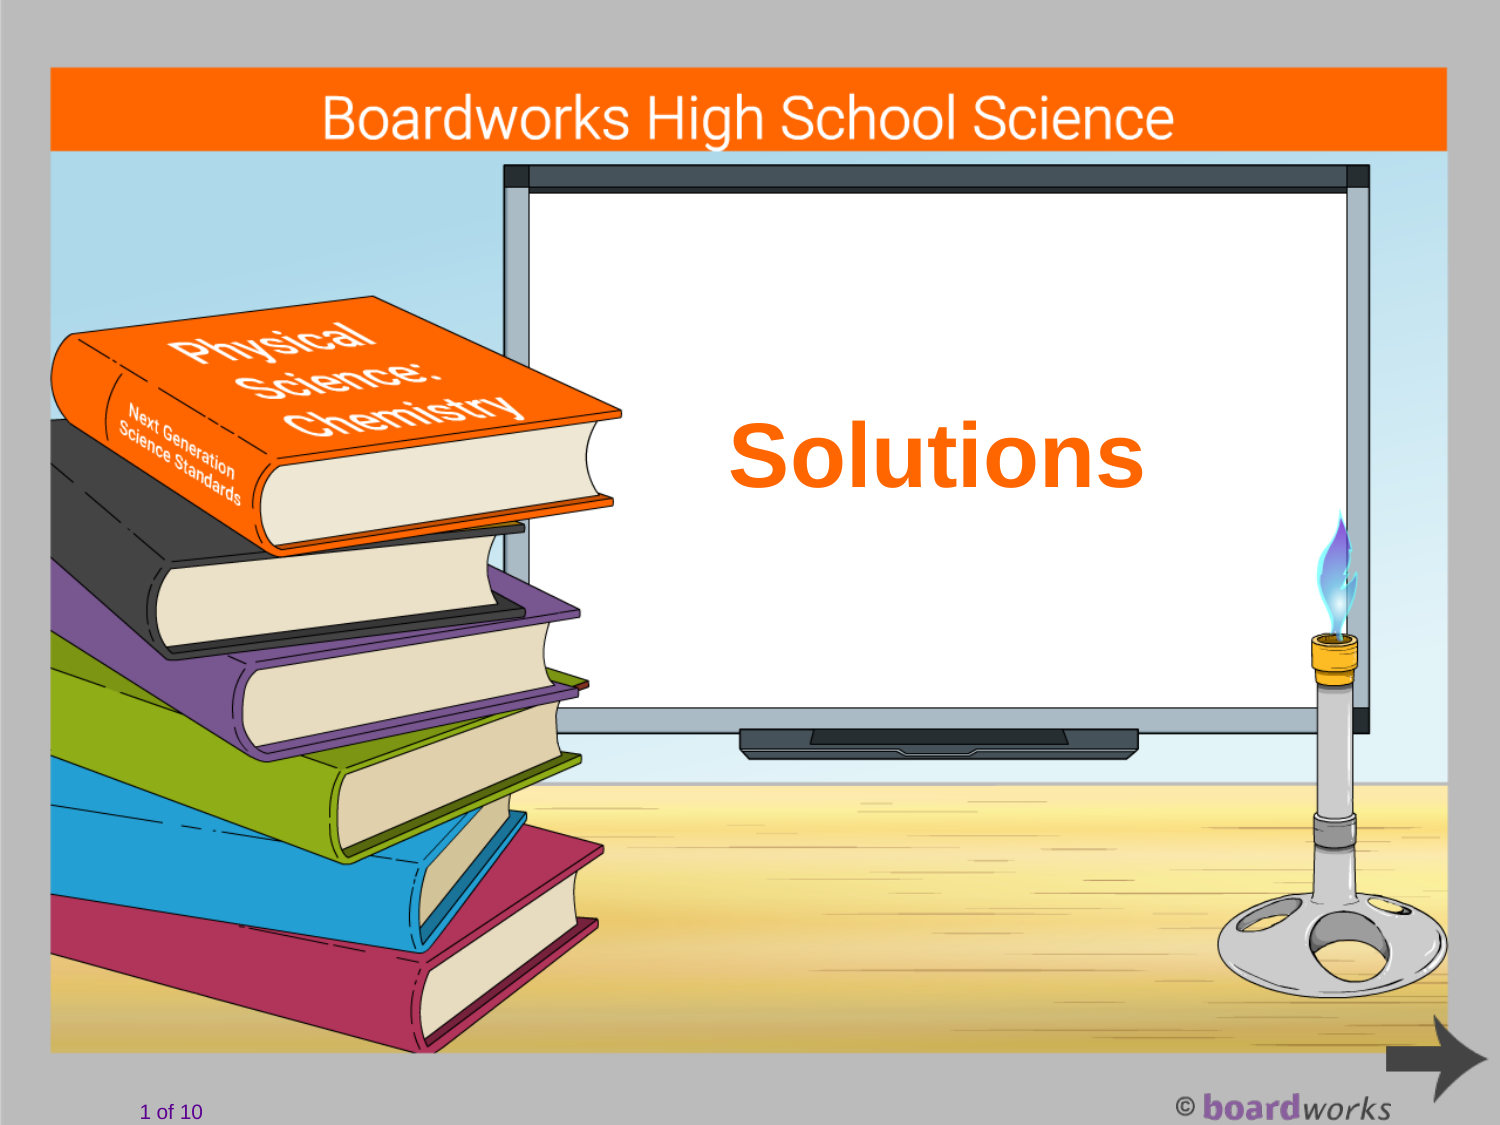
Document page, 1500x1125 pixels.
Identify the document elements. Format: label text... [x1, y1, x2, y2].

title Solutions [529, 194, 1347, 707]
picture [0, 0, 1500, 1125]
